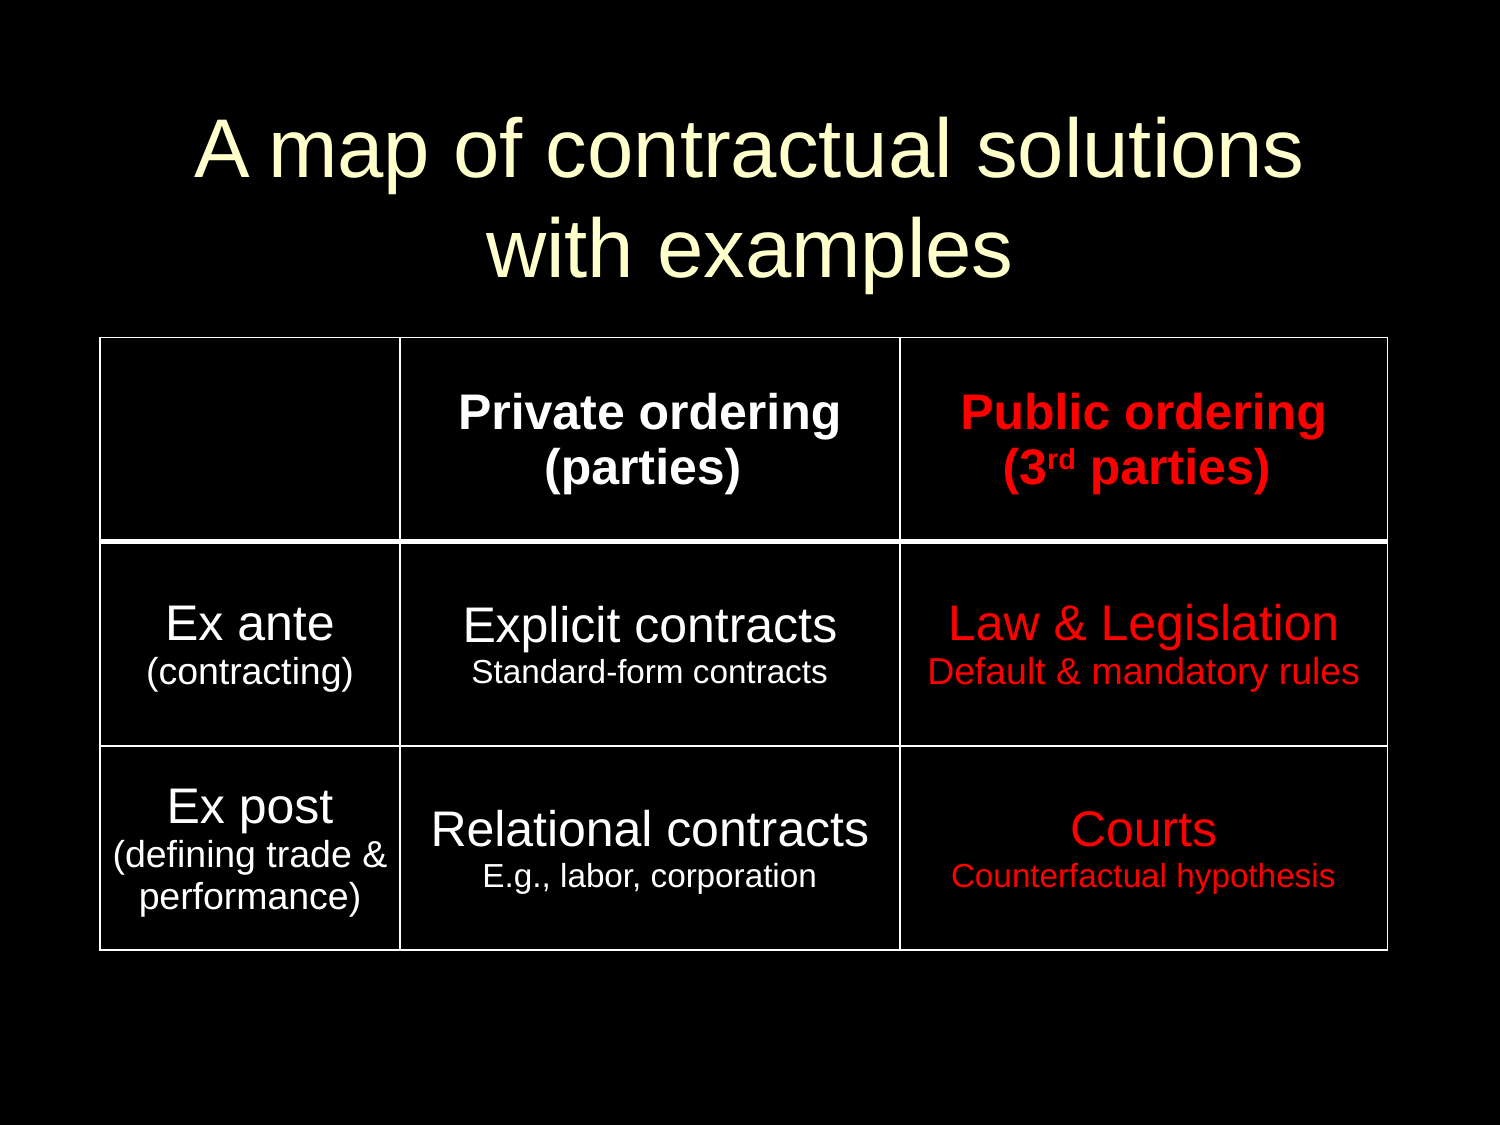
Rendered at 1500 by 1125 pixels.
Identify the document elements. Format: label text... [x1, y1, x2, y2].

table_cell Ex ante (contracting) [101, 544, 399, 745]
title A map of contractual solutions with examples [112, 99, 1388, 288]
table_cell Relational contracts E.g., labor, corporation [401, 747, 899, 949]
table_header Public ordering (3rd parties) [901, 338, 1387, 539]
table_header [101, 338, 399, 539]
table_cell Law & Legislation Default & mandatory rules [901, 544, 1387, 745]
table_cell Ex post (defining trade & performance) [101, 747, 399, 949]
table_header Private ordering (parties) [401, 338, 899, 539]
table_cell Explicit contracts Standard-form contracts [401, 544, 899, 745]
table_cell Courts Counterfactual hypothesis [901, 747, 1387, 949]
